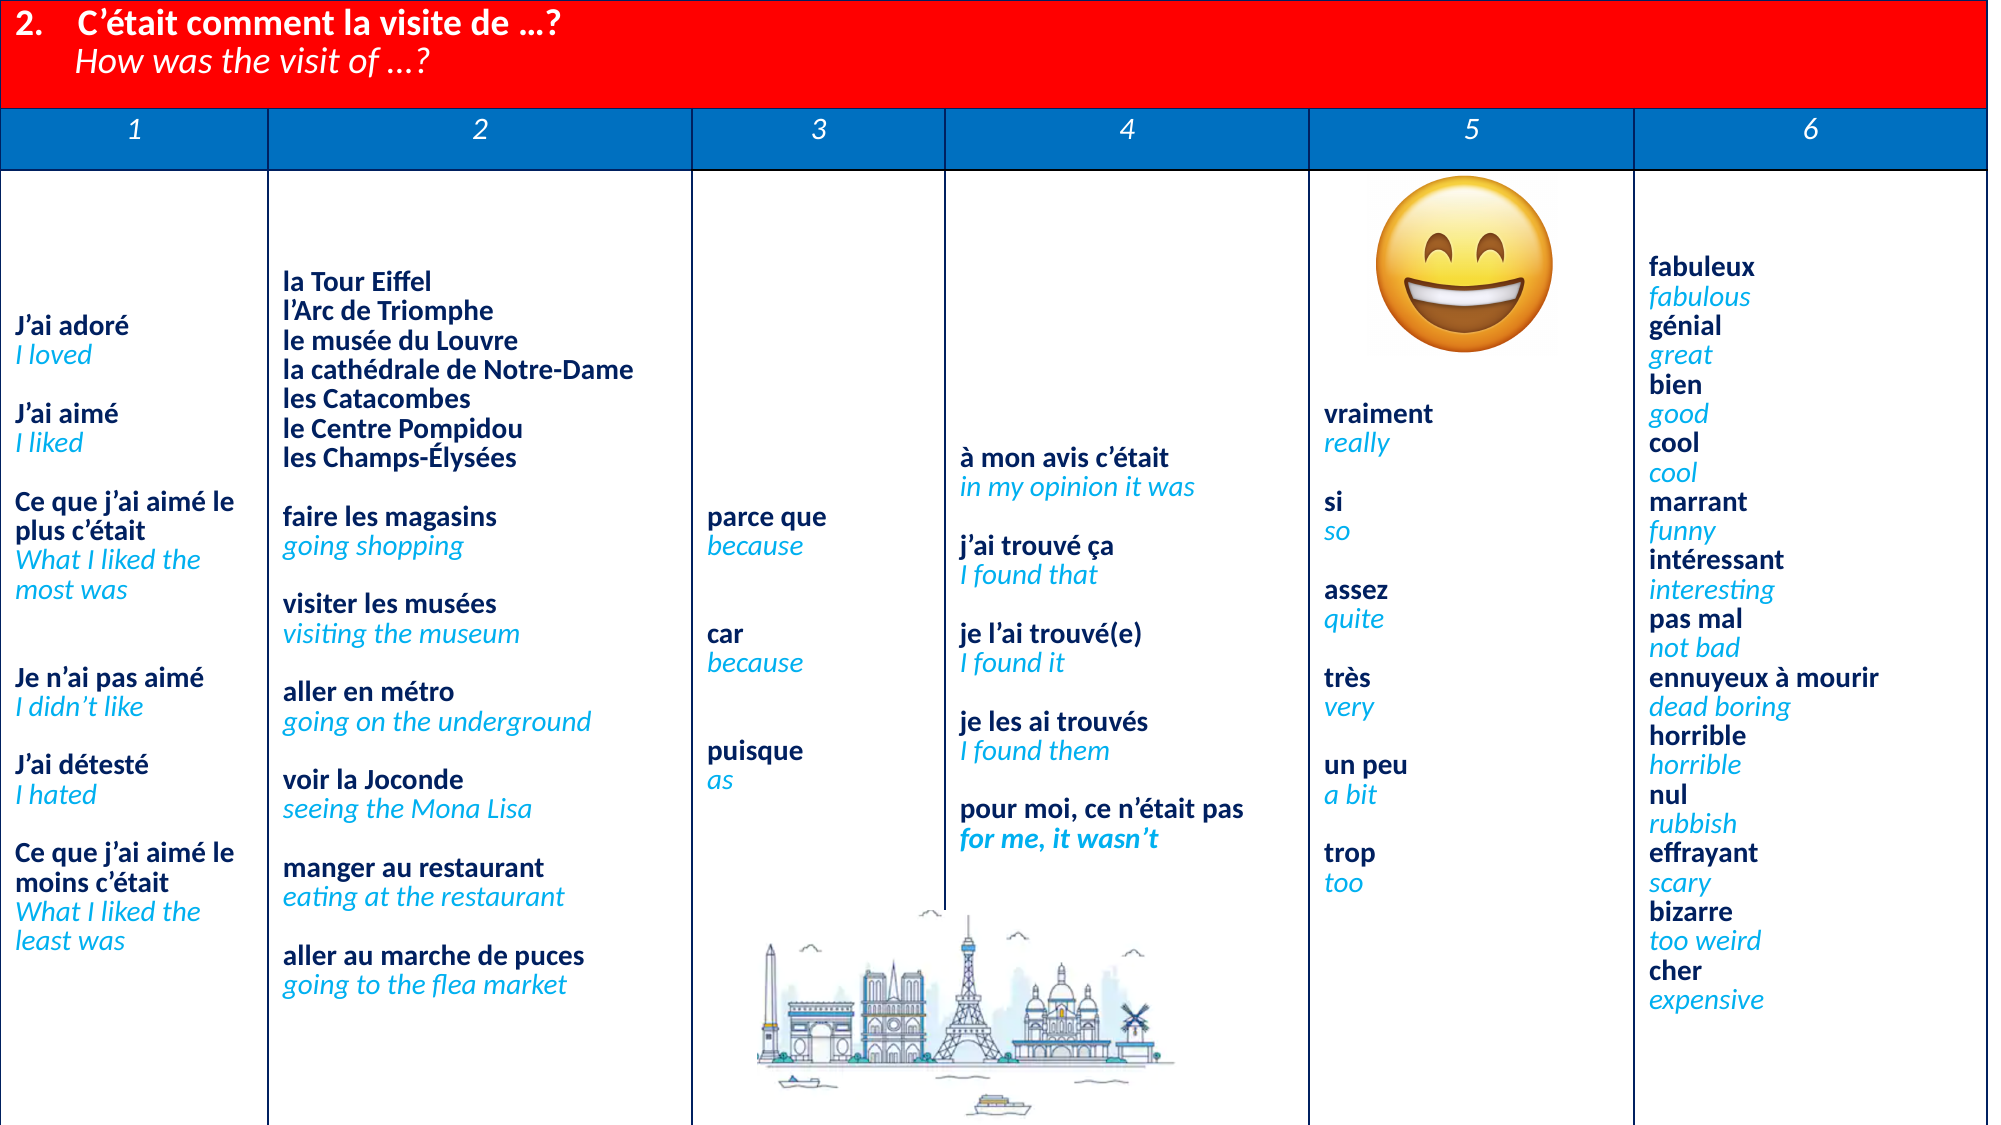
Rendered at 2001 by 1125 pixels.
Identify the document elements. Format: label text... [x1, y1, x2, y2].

table_cell à mon avis c’était in my opinion it was j’ai trouvé ça I found that je l’ai trouvé(e) I found it je les ai trouvés I found them pour moi, ce n’était pas for me, it wasn’t [946, 171, 1308, 1125]
table_cell 1 [1, 109, 267, 169]
table_cell vraiment really si so assez quite très very un peu a bit trop too [1310, 171, 1633, 1125]
table_cell 6 [1635, 109, 1986, 169]
table_cell J’ai adoré I loved J’ai aimé I liked Ce que j’ai aimé le plus c’était What I liked the most was Je n’ai pas aimé I didn’t like J’ai détesté I hated Ce que j’ai aimé le moins c’était What I liked the least was [1, 171, 267, 1125]
picture [1367, 173, 1558, 356]
table_cell fabuleux fabulous génial great bien good cool cool marrant funny intéressant interesting pas mal not bad ennuyeux à mourir dead boring horrible horrible nul rubbish effrayant scary bizarre too weird cher expensive [1635, 171, 1986, 1125]
table_cell 3 [693, 109, 944, 169]
picture [757, 910, 1179, 1125]
table_cell 2 [269, 109, 691, 169]
table_cell 5 [1310, 109, 1633, 169]
table_header 2. C’était comment la visite de …? How was the visit of …? [1, 1, 1986, 108]
table_cell parce que because car because puisque as [693, 171, 944, 1125]
table_cell 4 [946, 109, 1308, 169]
table_cell la Tour Eiffel l’Arc de Triomphe le musée du Louvre la cathédrale de Notre-Dame les Catacombes le Centre Pompidou les Champs-Élysées faire les magasins going shopping visiter les musées visiting the museum aller en métro going on the underground voir la Joconde seeing the Mona Lisa manger au restaurant eating at the restaurant aller au marche de puces going to the flea market [269, 171, 691, 1125]
